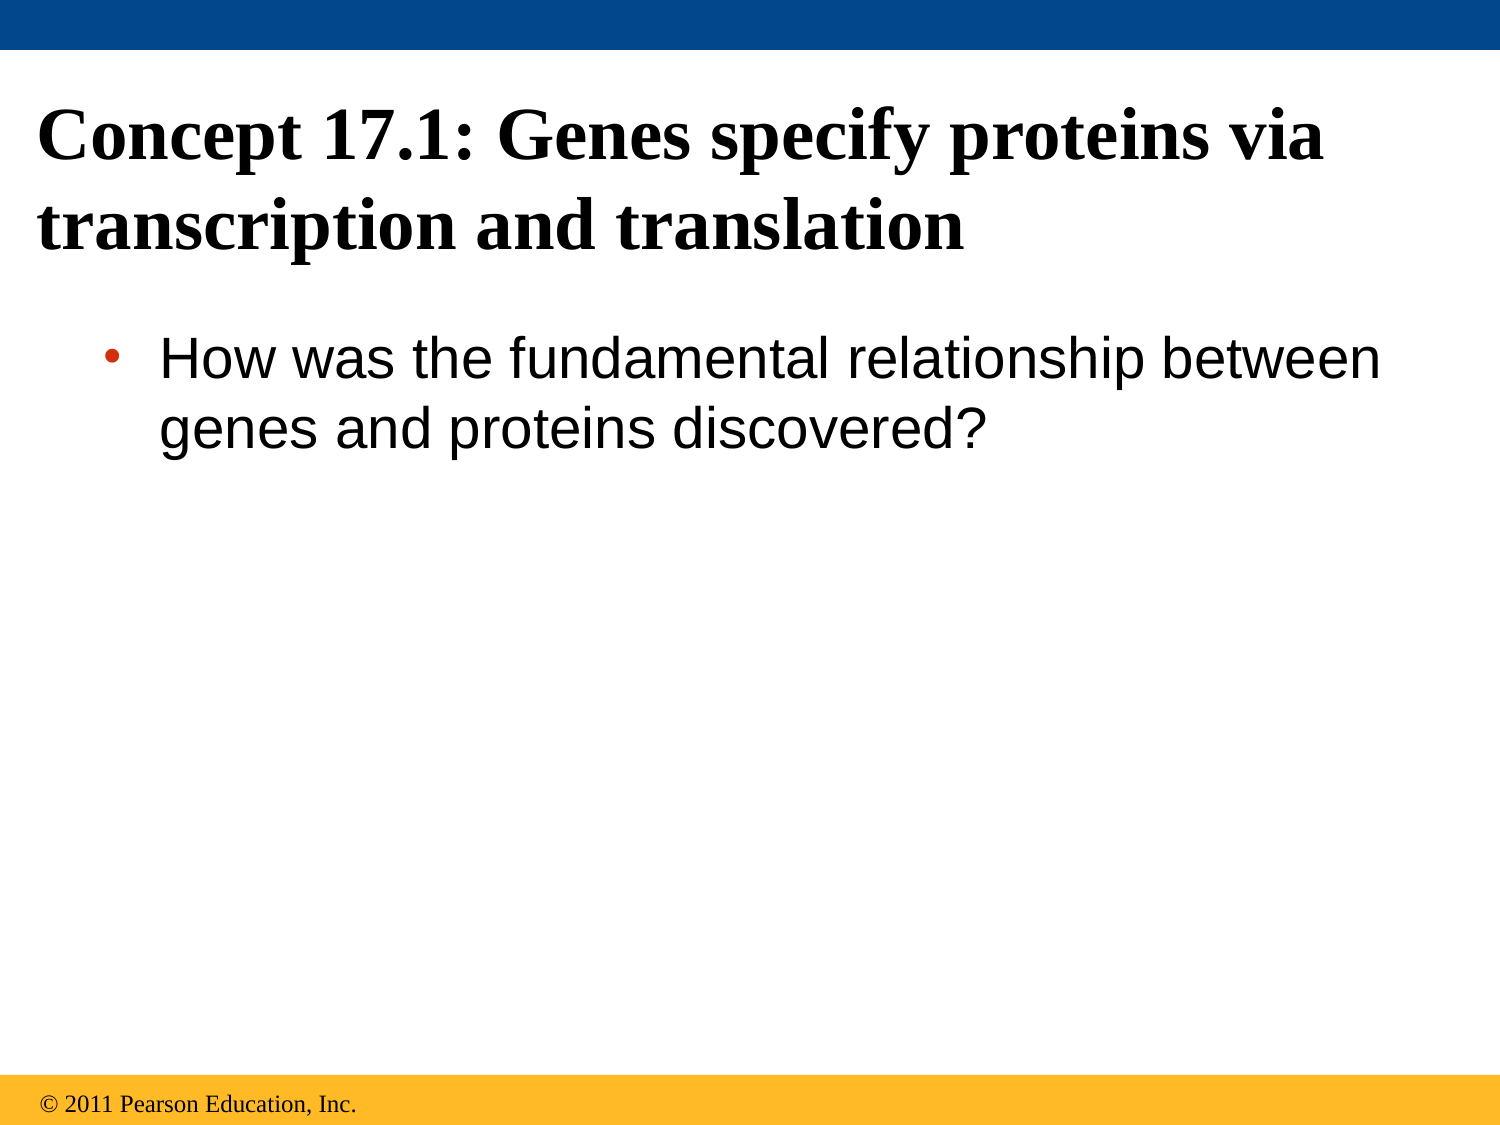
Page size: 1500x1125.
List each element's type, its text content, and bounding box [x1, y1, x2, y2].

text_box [0, 1074, 1500, 1125]
text_box [0, 0, 1500, 50]
title Concept 17.1: Genes specify proteins via transcription and translation [12, 77, 1413, 281]
list How was the fundamental relationship between genes and proteins discovered? [87, 312, 1488, 966]
